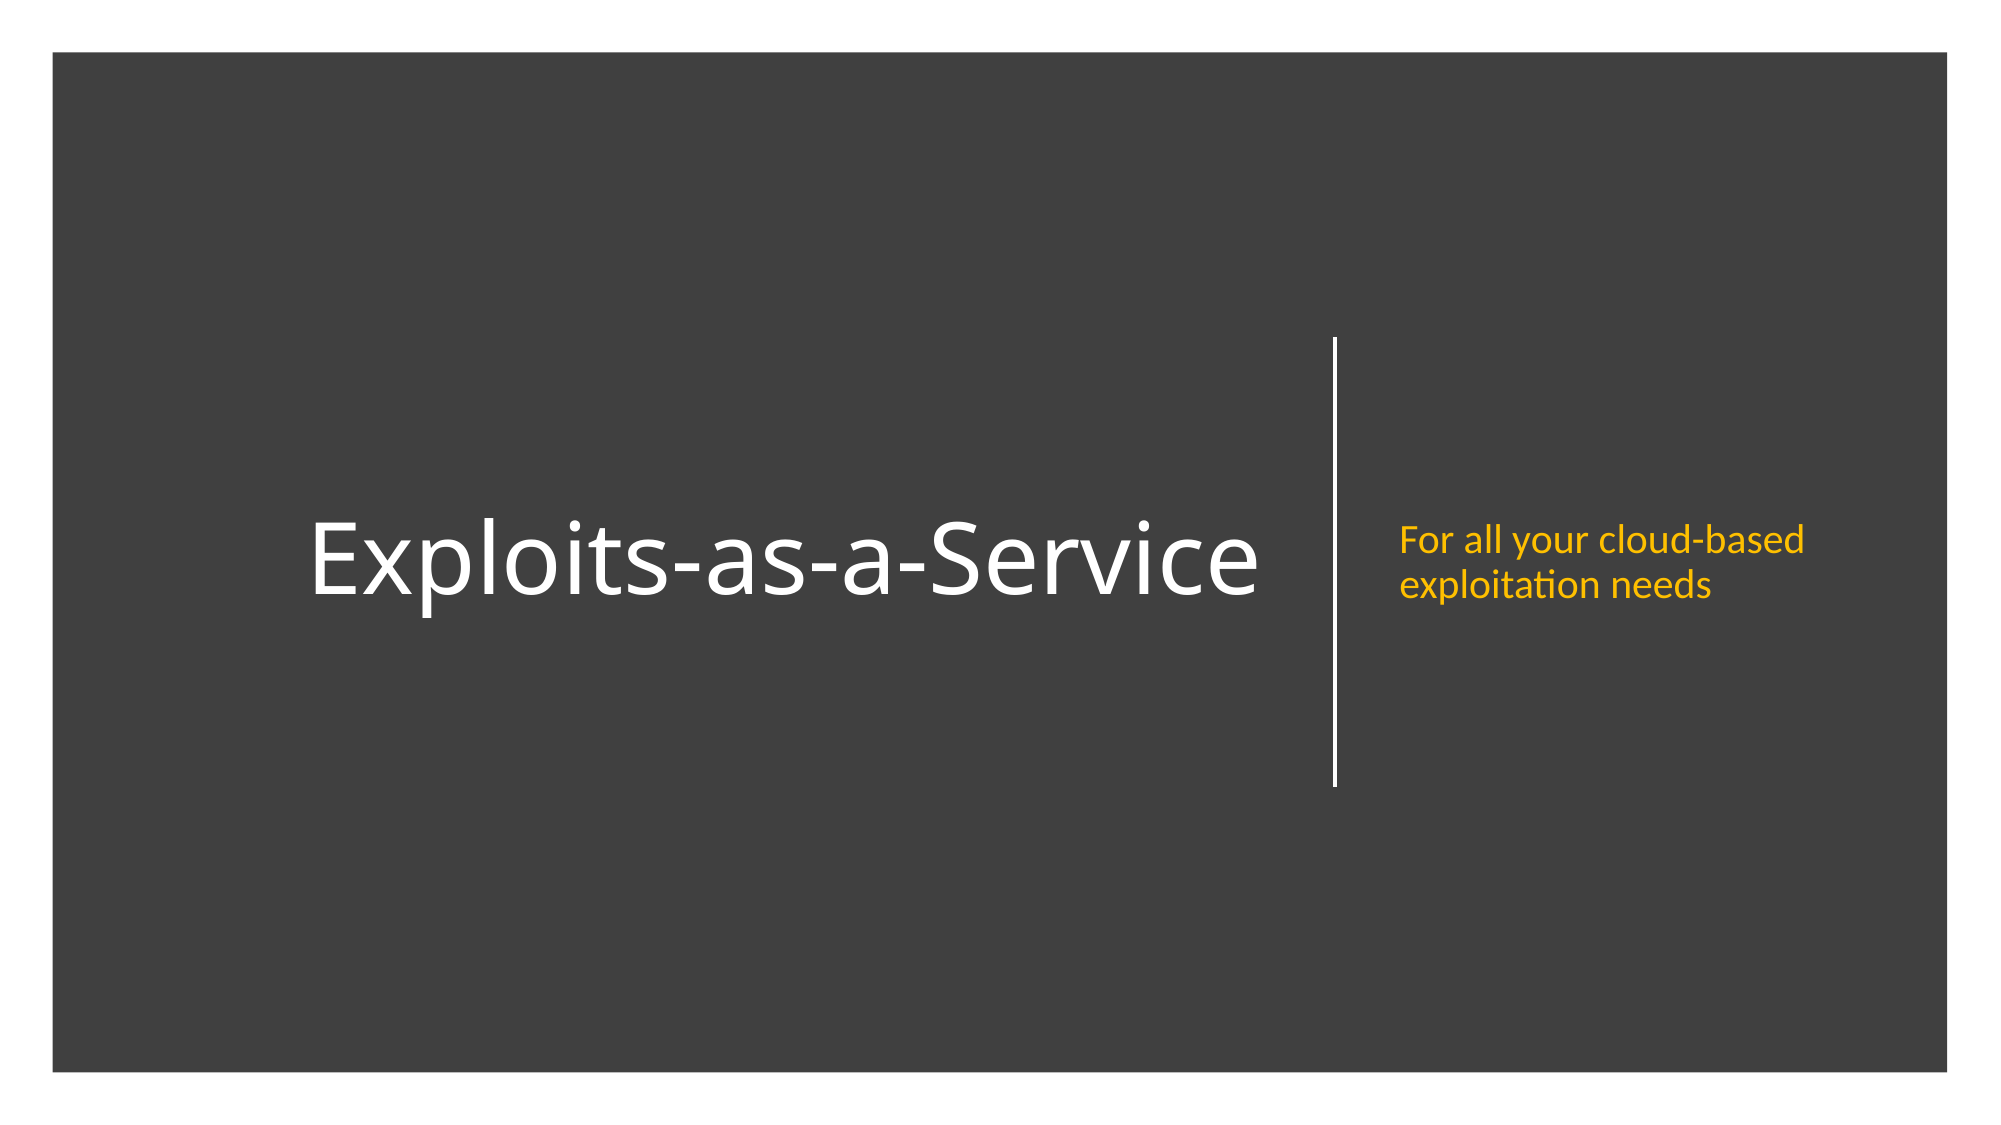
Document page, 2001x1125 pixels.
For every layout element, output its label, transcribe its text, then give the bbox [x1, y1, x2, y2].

title Exploits-as-a-Service [168, 158, 1278, 967]
list For all your cloud-based exploitation needs [1384, 158, 1829, 967]
text_box [52, 51, 1948, 1073]
